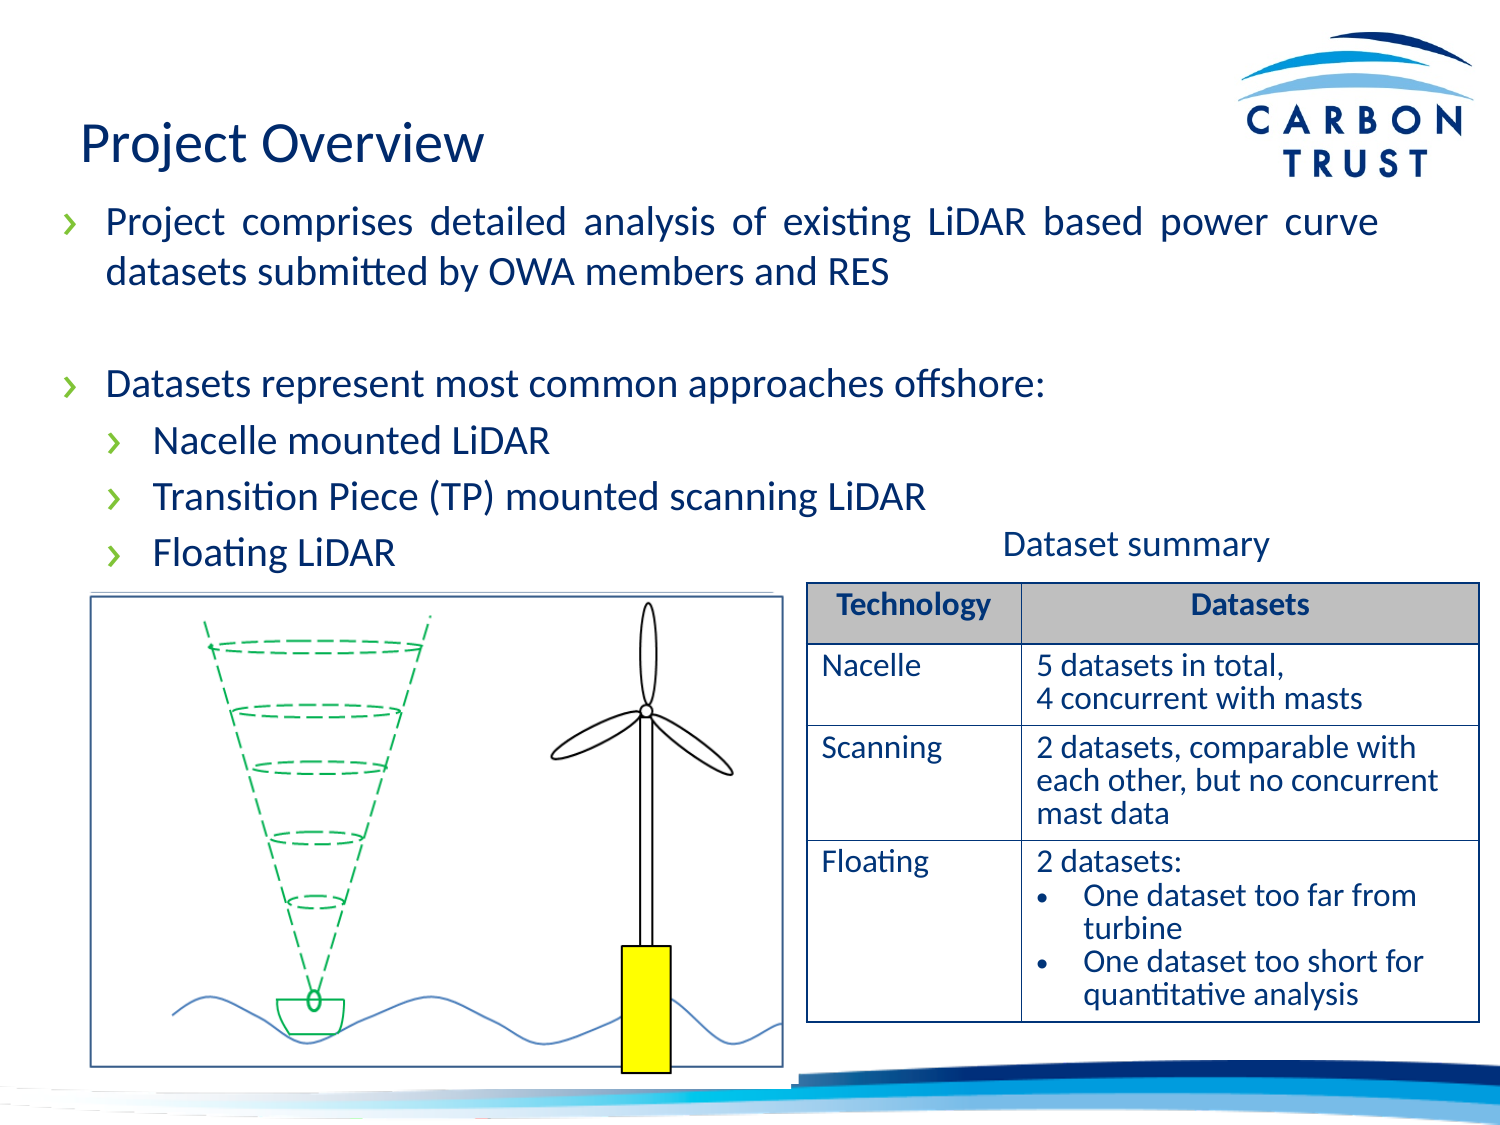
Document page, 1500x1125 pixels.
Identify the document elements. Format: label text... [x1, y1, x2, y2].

picture [1234, 30, 1477, 179]
table_cell 5 datasets in total, 4 concurrent with masts [1022, 645, 1478, 725]
table_cell 2 datasets: One dataset too far from turbine One dataset too short for quantitative analysis [1022, 841, 1478, 1021]
table_cell Nacelle [808, 645, 1021, 725]
table_cell 2 datasets, comparable with each other, but no concurrent mast data [1022, 726, 1478, 840]
list Project comprises detailed analysis of existing LiDAR based power curve datasets submitted by OWA members and RES Datasets represent most common approaches offshore: Nacelle mounted LiDAR Transition Piece (TP) mounted scanning LiDAR Floating LiDAR [46, 186, 1395, 943]
title Project Overview [75, 45, 1152, 186]
table_header Datasets [1022, 584, 1478, 643]
table_header Technology [808, 584, 1021, 643]
text_box Dataset summary [848, 512, 1425, 572]
table_cell Scanning [808, 726, 1021, 840]
picture [0, 581, 1500, 1125]
table_cell Floating [808, 841, 1021, 1021]
